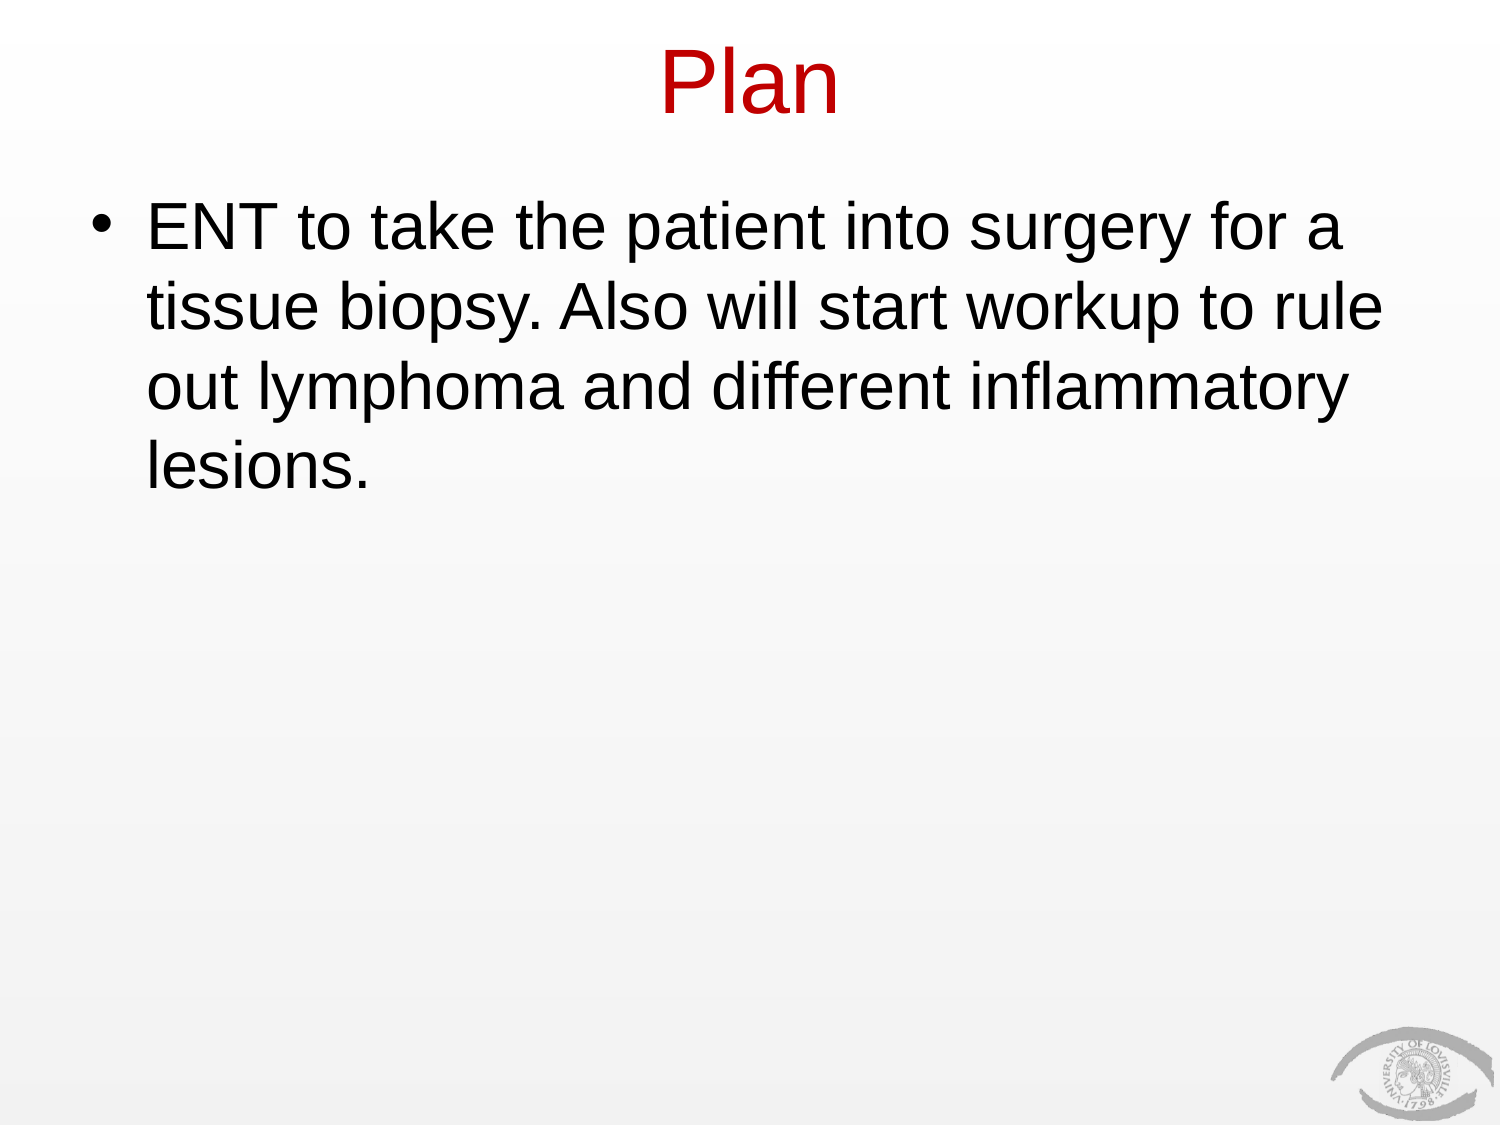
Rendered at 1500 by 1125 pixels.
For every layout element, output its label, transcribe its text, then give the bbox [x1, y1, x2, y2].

list ENT to take the patient into surgery for a tissue biopsy. Also will start workup to rule out lymphoma and different inflammatory lesions. [75, 174, 1425, 1005]
title Plan [75, 0, 1425, 171]
picture [1329, 1025, 1496, 1123]
